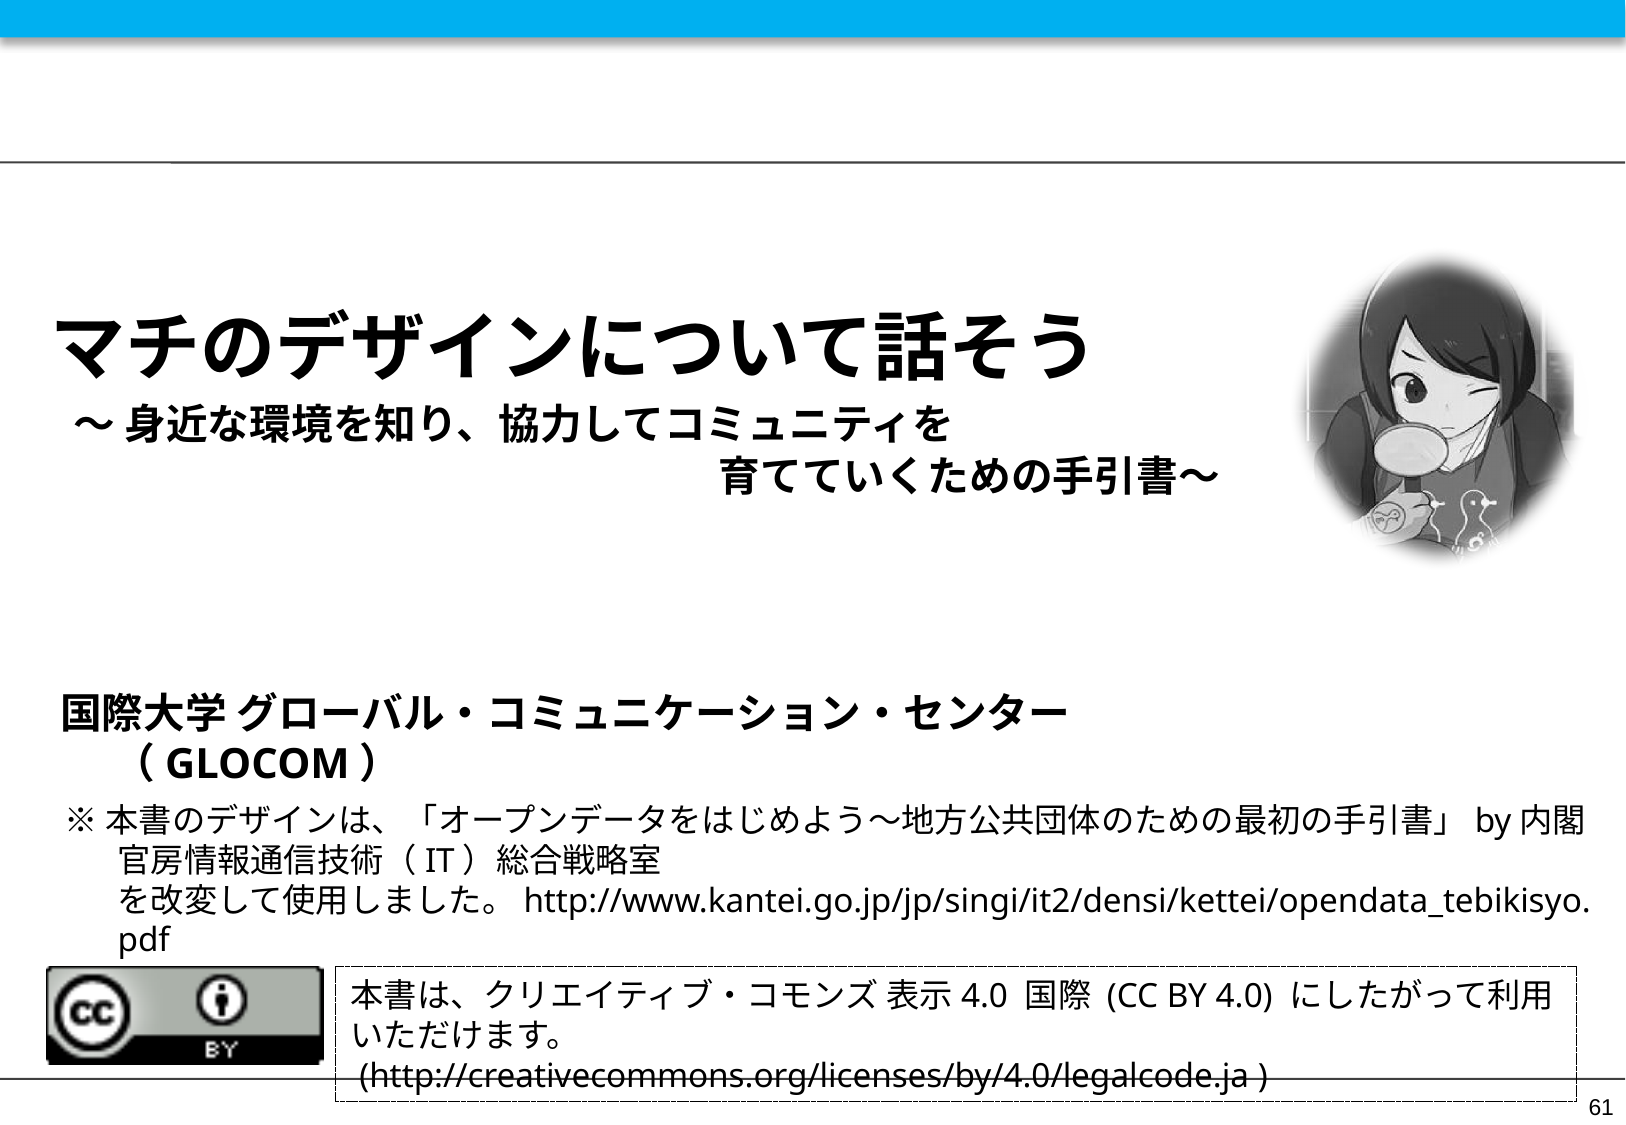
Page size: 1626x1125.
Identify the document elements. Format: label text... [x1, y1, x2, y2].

text_box 本書は、クリエイティブ・コモンズ 表示4.0 国際 (CC BY 4.0) にしたがって利用いただけます。 (http://creativecommons.org/licenses/by/4.0/legalcode.ja ) [335, 966, 1577, 1102]
text_box ※本書のデザインは、「オープンデータをはじめよう～地方公共団体のための最初の手引書」by内閣官房情報通信技術（IT）総合戦略室 を改変して使用しました。http://www.kantei.go.jp/jp/singi/it2/densi/kettei/opendata_tebikisyo.pdf [49, 791, 1612, 904]
picture [1287, 243, 1592, 574]
text_box 国際大学 グローバル・コミュニケーション・センター（GLOCOM） [45, 679, 1369, 792]
slide_number 61 [1558, 1082, 1625, 1125]
text_box マチのデザインについて話そう ～ 身近な環境を知り、協力してコミュニティを 育てていくための手引書～ [50, 319, 1230, 480]
picture [45, 966, 324, 1065]
